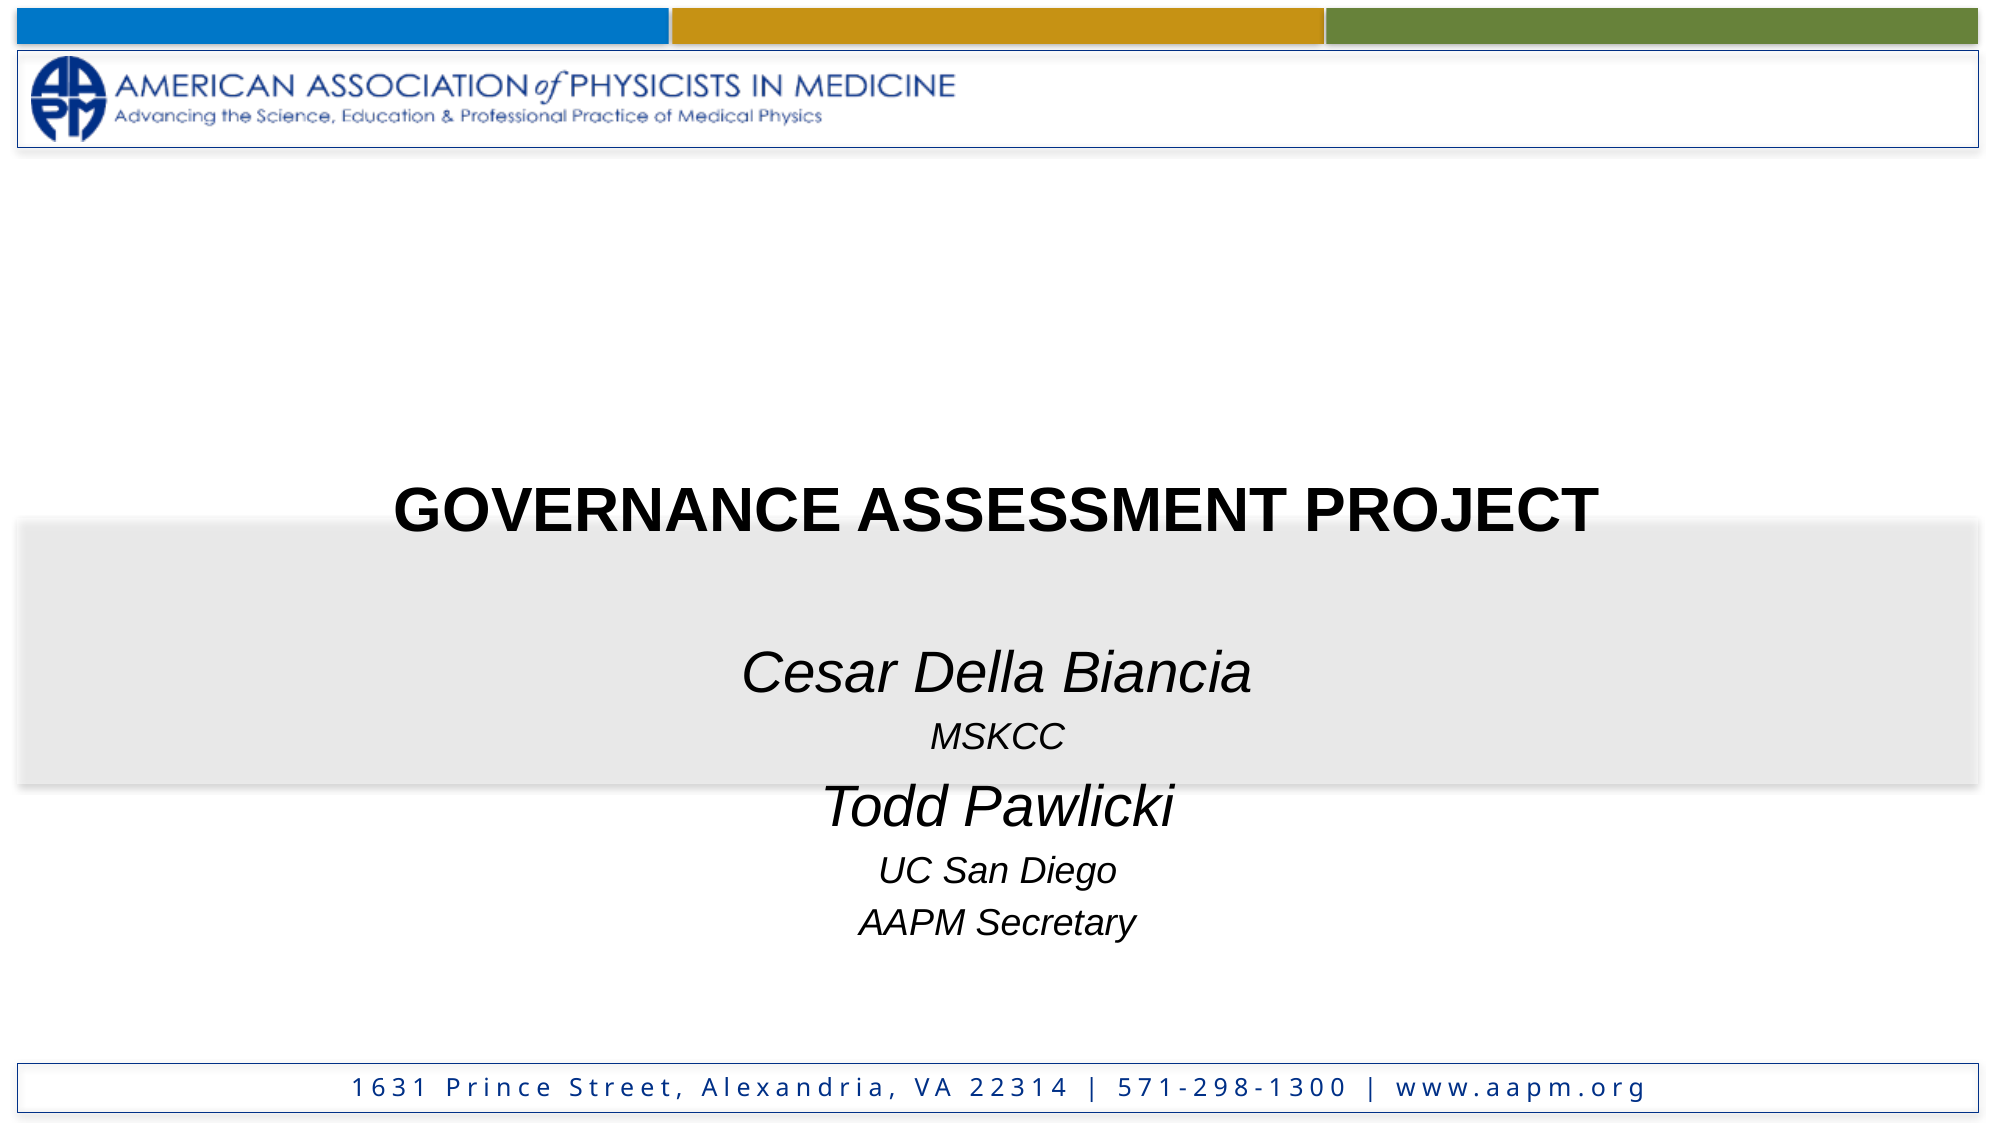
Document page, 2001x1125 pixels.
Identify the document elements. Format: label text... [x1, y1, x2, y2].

title governance assessment project [17, 451, 1979, 561]
picture [31, 56, 956, 142]
subtitle Cesar Della Biancia MSKCC Todd Pawlicki UC San Diego AAPM Secretary [17, 598, 1979, 980]
